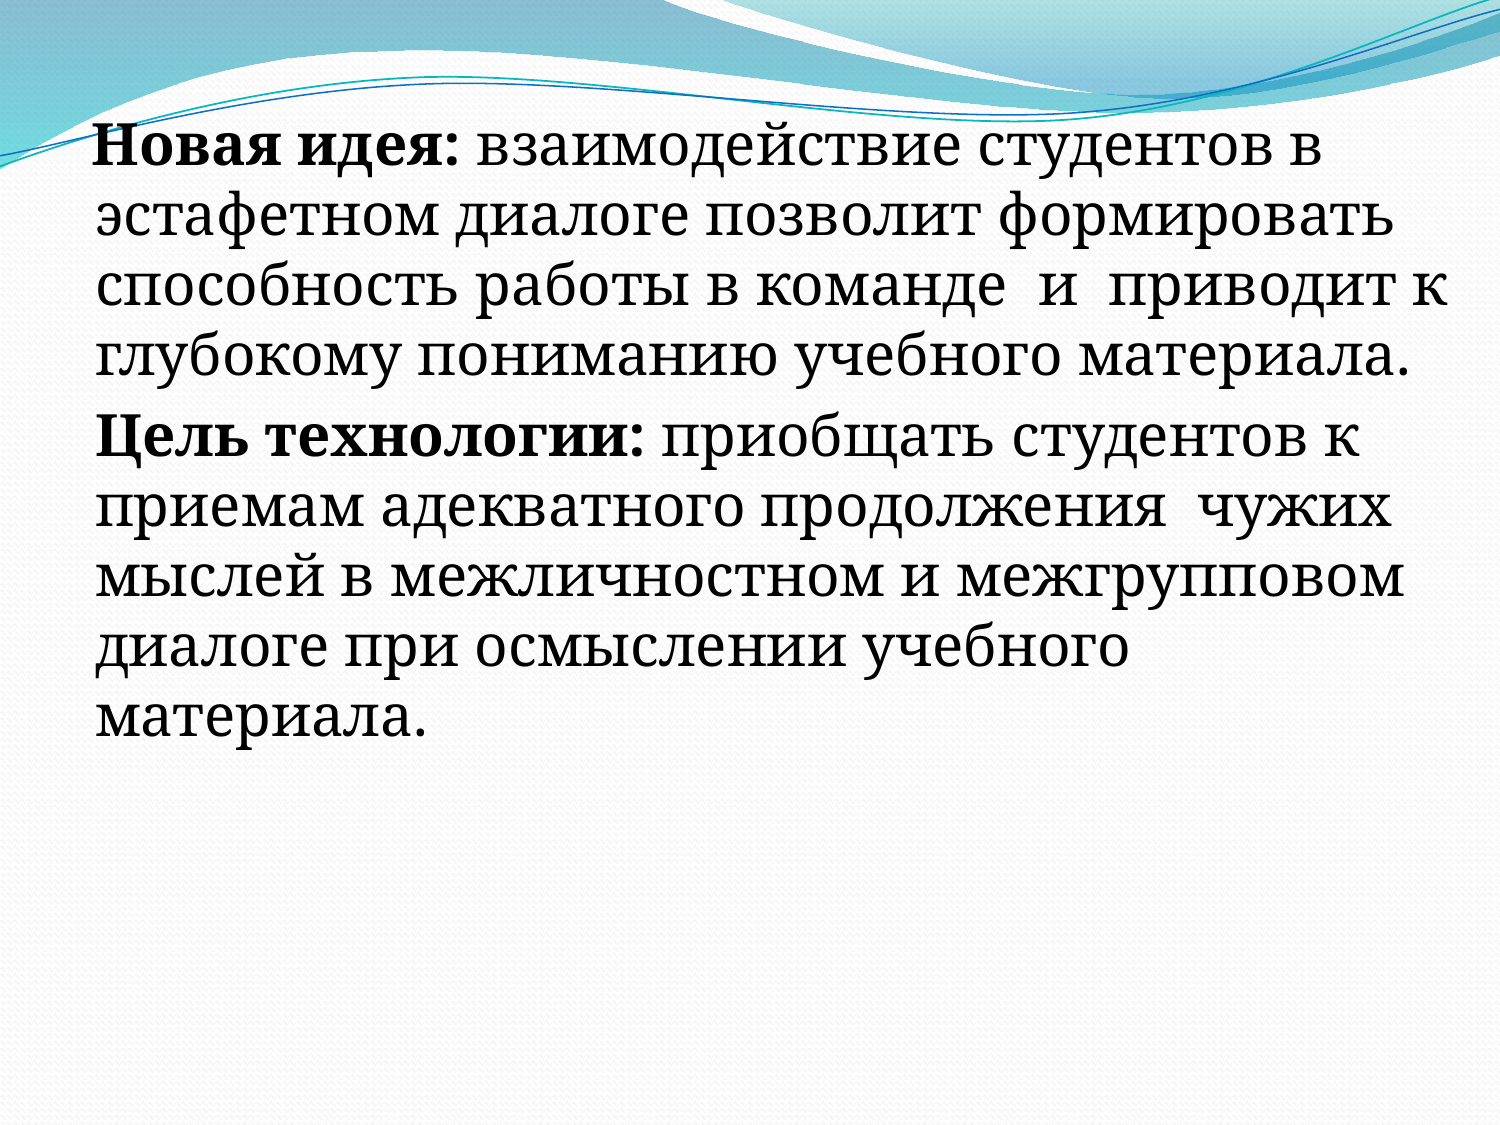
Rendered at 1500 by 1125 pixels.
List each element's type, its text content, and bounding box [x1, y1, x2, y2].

list Новая идея: взаимодействие студентов в эстафетном диалоге позволит формировать способность работы в команде и приводит к глубокому пониманию учебного материала. Цель технологии: приобщать студентов к приемам адекватного продолжения чужих мыслей в межличностном и межгрупповом диалоге при осмыслении учебного материала. [35, 23, 1477, 1067]
